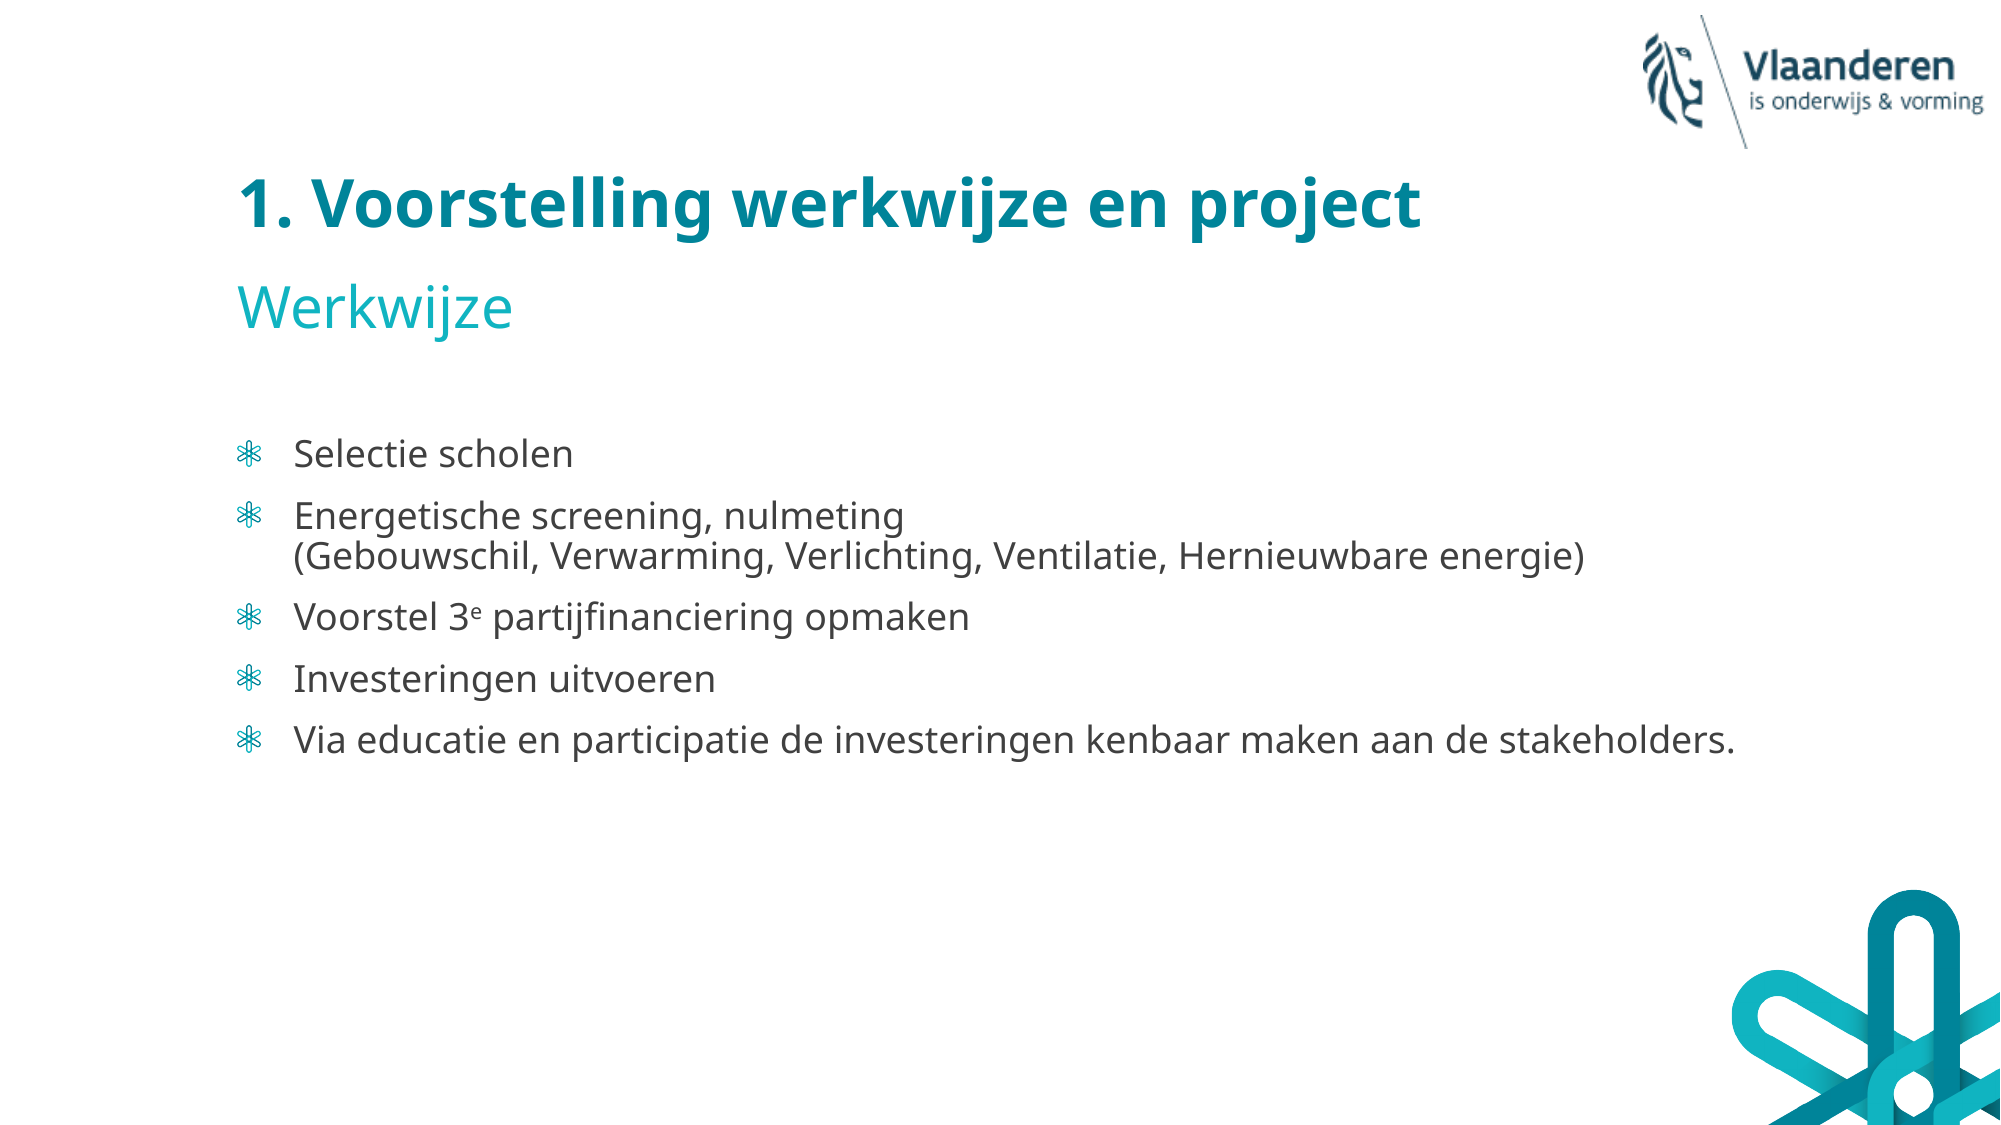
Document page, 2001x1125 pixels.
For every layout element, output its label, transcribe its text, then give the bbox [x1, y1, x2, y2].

picture [237, 664, 264, 691]
picture [1643, 15, 2000, 149]
picture [237, 501, 264, 528]
picture [237, 440, 264, 467]
picture [1665, 867, 2000, 1125]
picture [237, 725, 264, 753]
list Selectie scholen Energetische screening, nulmeting (Gebouwschil, Verwarming, Verlichting, Ventilatie, Hernieuwbare energie) Voorstel 3e partijfinanciering opmaken Investeringen uitvoeren Via educatie en participatie de investeringen kenbaar maken aan de stakeholders. [222, 427, 1778, 884]
picture [237, 603, 264, 630]
title 1. Voorstelling werkwijze en project [222, 148, 1778, 264]
list Werkwijze [222, 264, 1778, 350]
